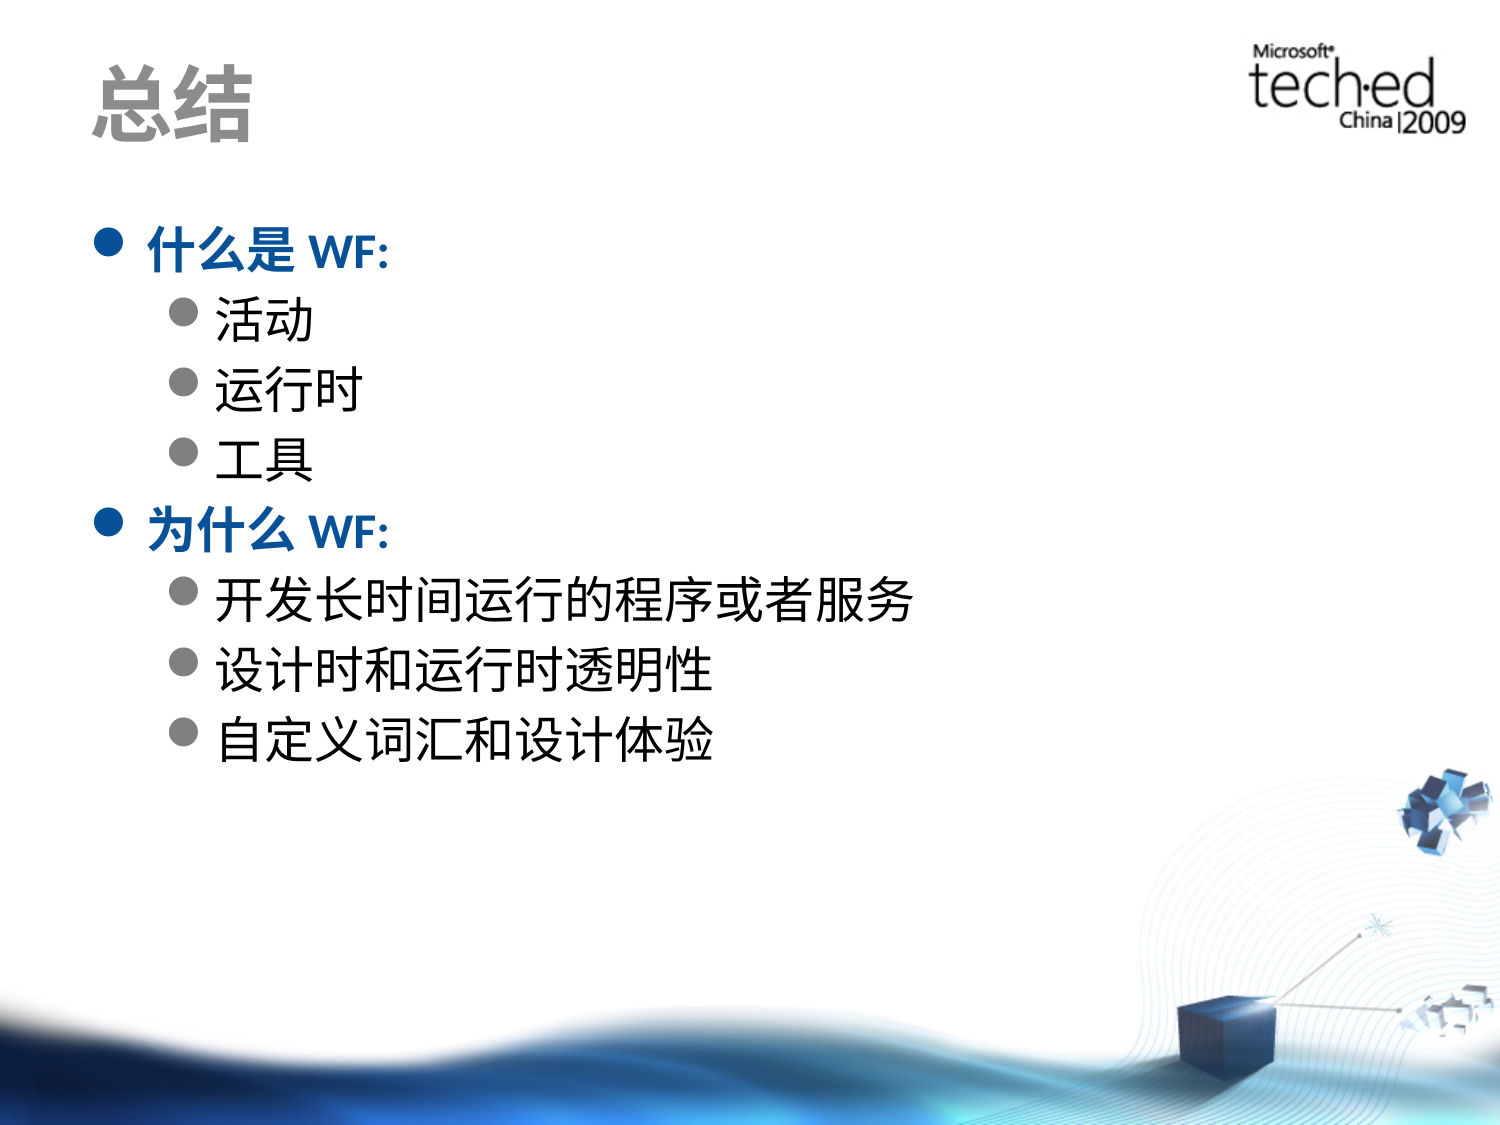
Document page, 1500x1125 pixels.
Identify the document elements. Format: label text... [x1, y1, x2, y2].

picture [0, 0, 1500, 1125]
list 什么是WF: 活动 运行时 工具 为什么WF: 开发长时间运行的程序或者服务 设计时和运行时透明性 自定义词汇和设计体验 [75, 210, 1425, 1005]
title 总结 [75, 45, 1425, 210]
